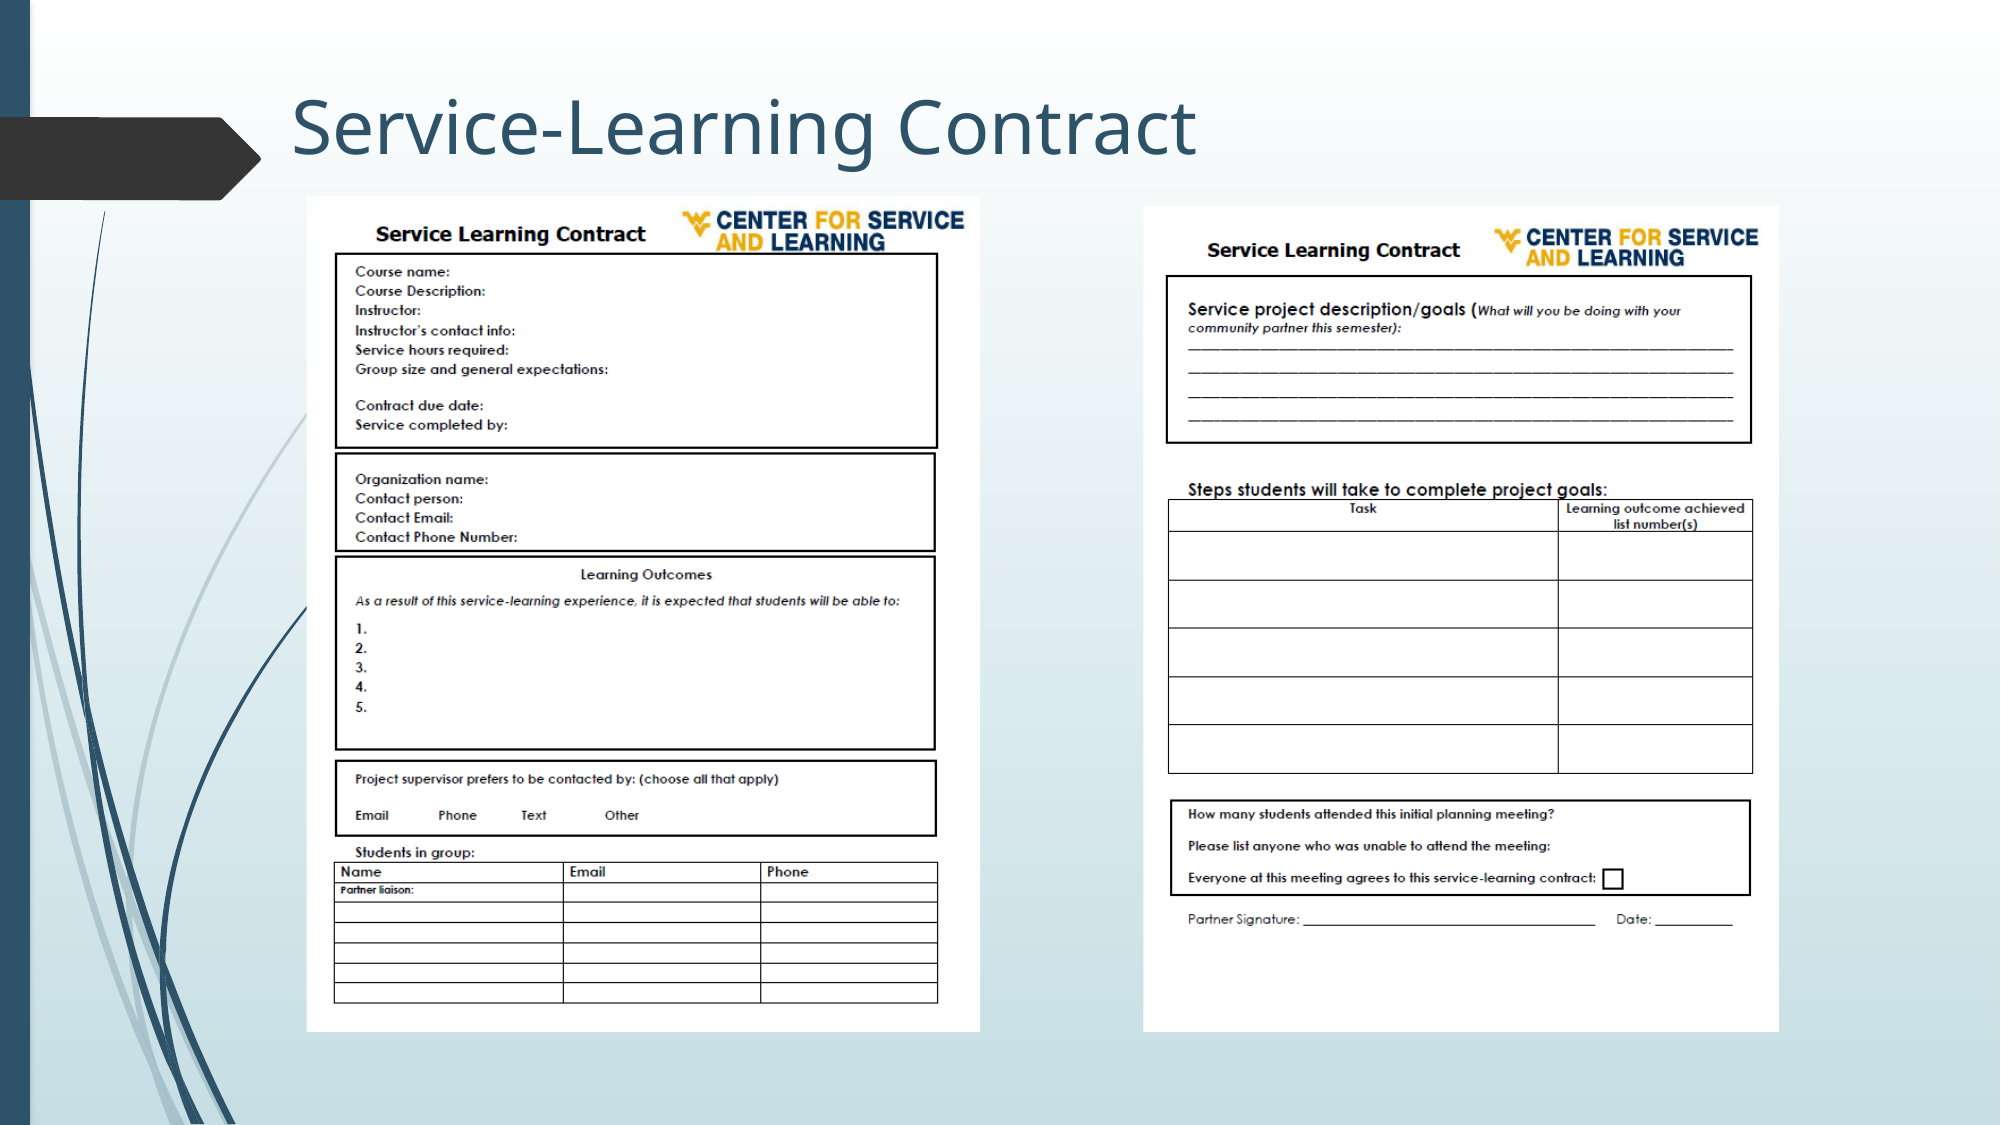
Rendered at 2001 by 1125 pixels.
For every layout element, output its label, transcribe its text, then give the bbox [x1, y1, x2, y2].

title Service-Learning Contract [276, 66, 1738, 277]
picture [1143, 206, 1780, 1032]
picture [306, 195, 981, 1032]
